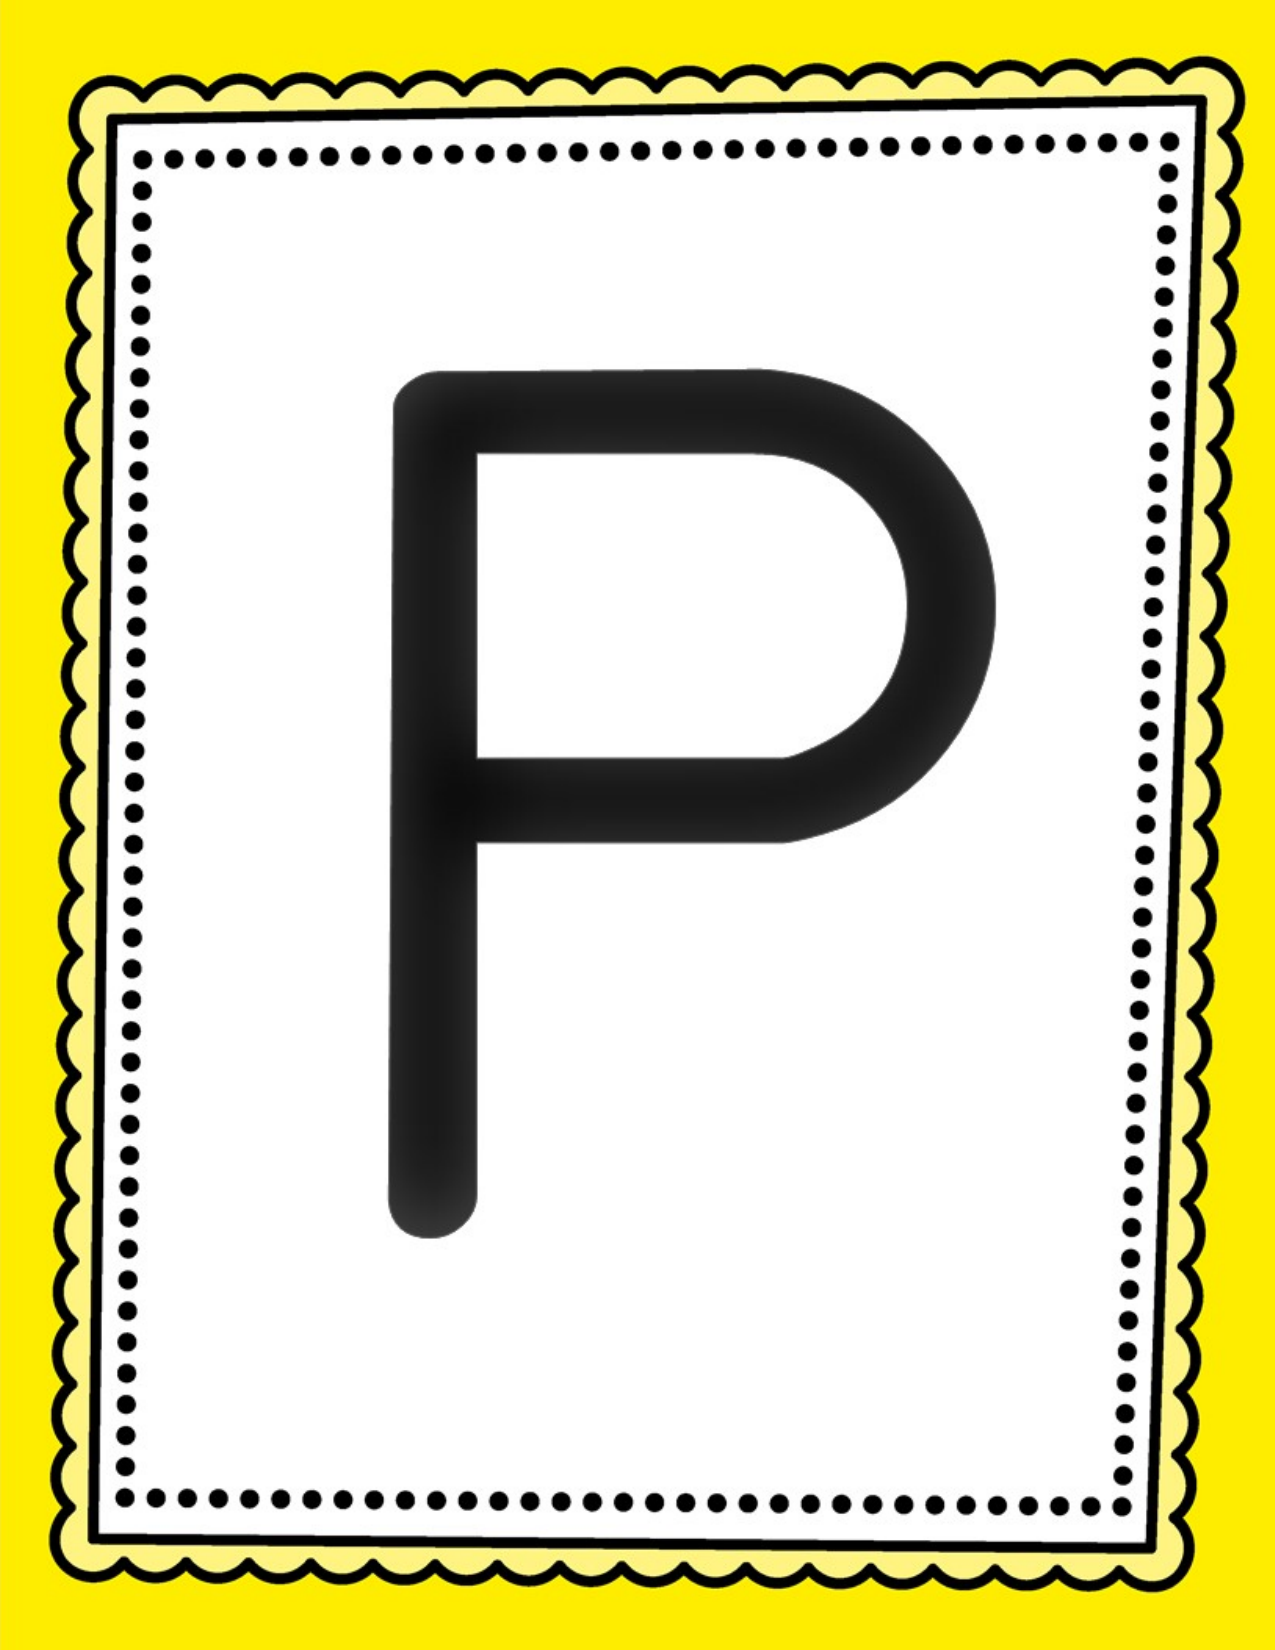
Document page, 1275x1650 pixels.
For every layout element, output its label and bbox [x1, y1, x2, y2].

list [0, 0, 1275, 1650]
